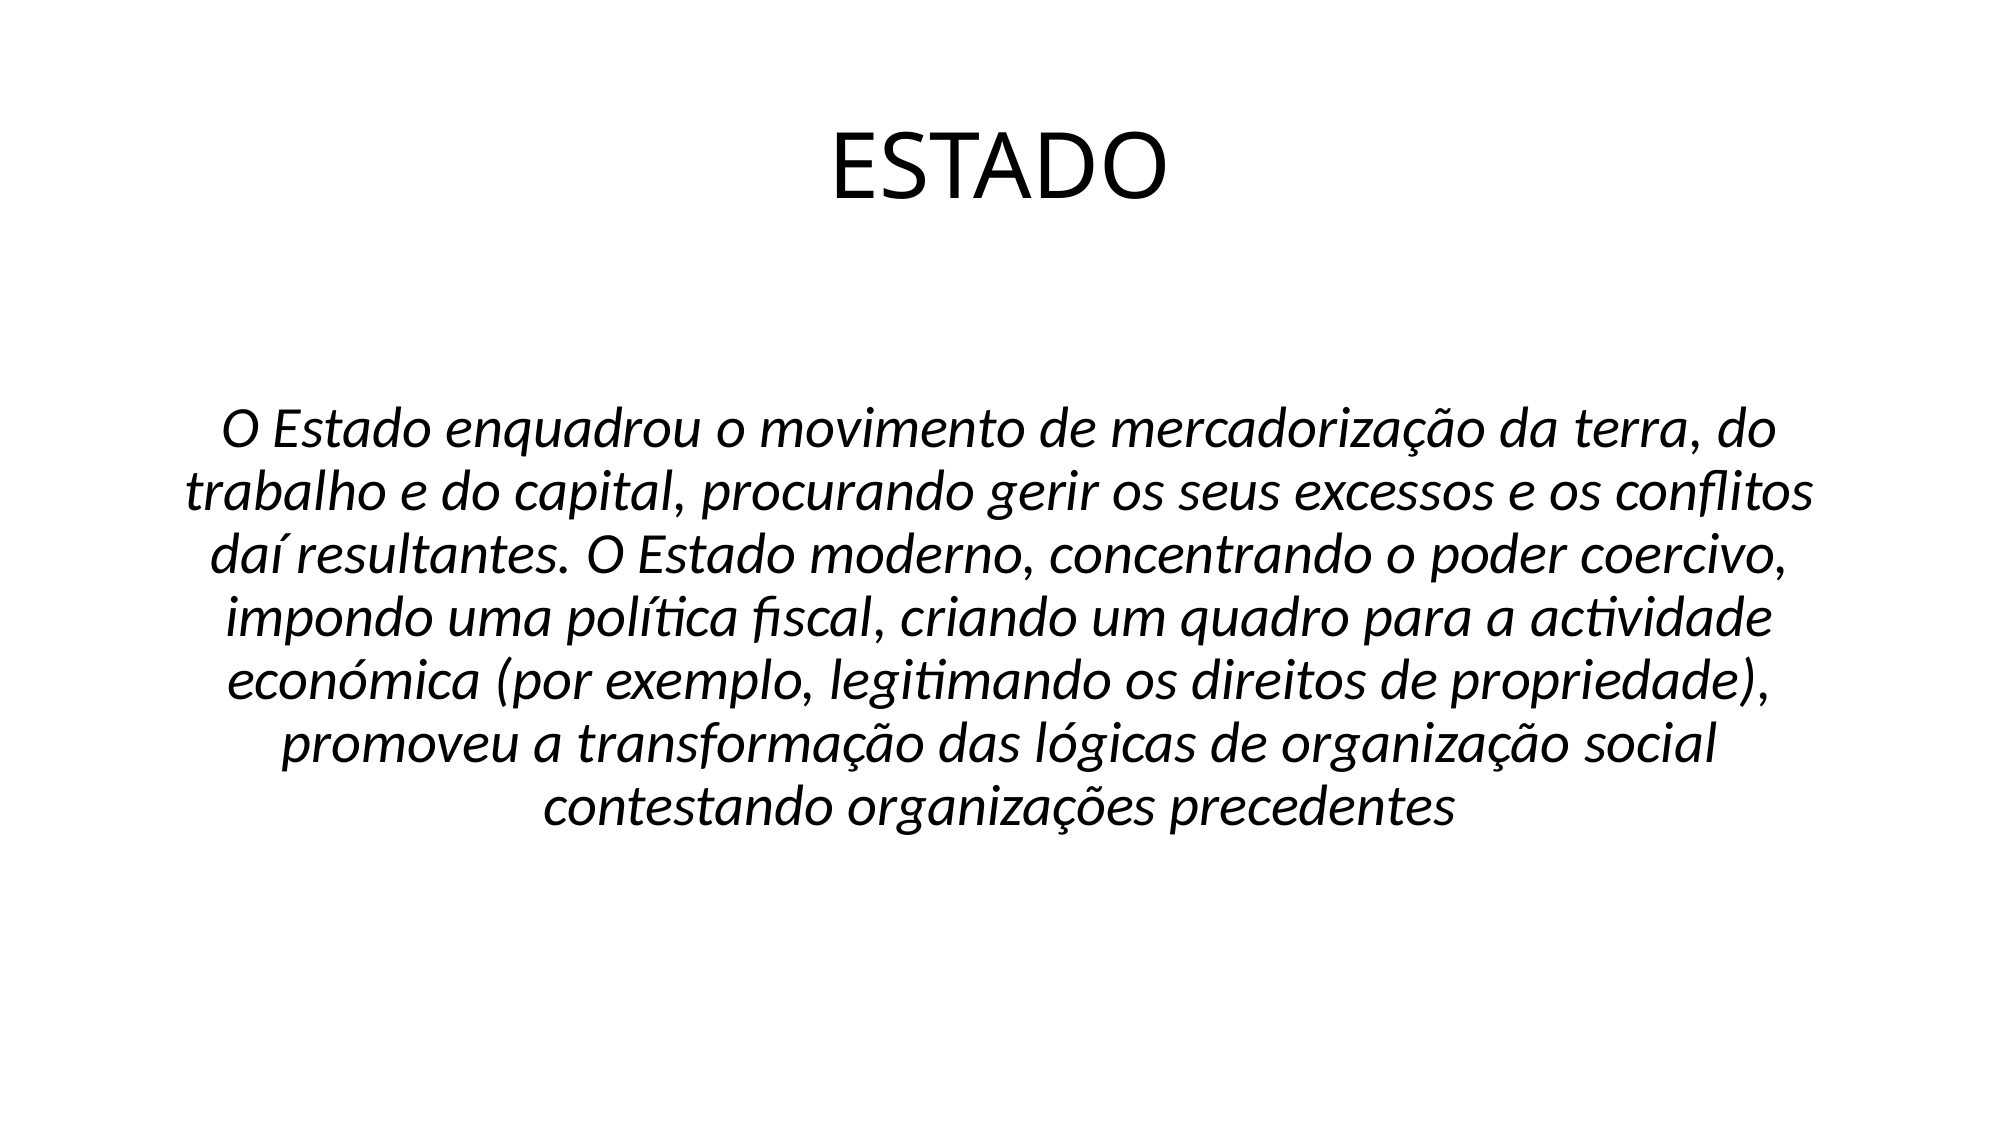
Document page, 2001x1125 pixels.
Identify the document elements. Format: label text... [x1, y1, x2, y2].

list O Estado enquadrou o movimento de mercadorização da terra, do trabalho e do capital, procurando gerir os seus excessos e os conflitos daí resultantes. O Estado moderno, concentrando o poder coercivo, impondo uma política fiscal, criando um quadro para a actividade económica (por exemplo, legitimando os direitos de propriedade), promoveu a transformação das lógicas de organização social contestando organizações precedentes [137, 299, 1863, 1014]
title ESTADO [137, 59, 1863, 278]
